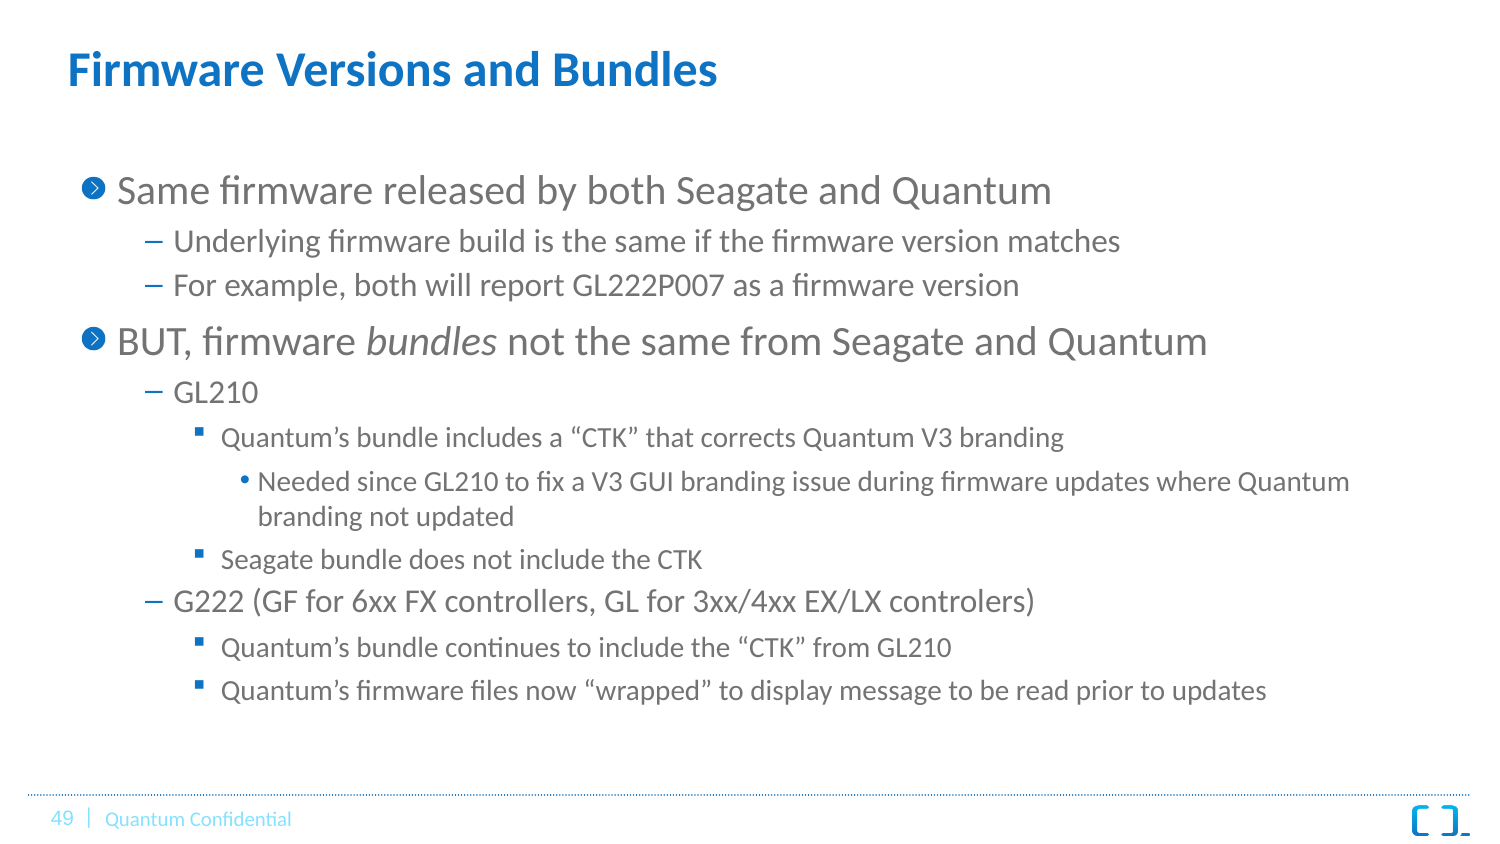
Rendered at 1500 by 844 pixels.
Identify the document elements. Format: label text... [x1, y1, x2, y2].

picture [79, 324, 108, 353]
picture [79, 174, 108, 202]
list Same firmware released by both Seagate and Quantum Underlying firmware build is the same if the firmware version matches For example, both will report GL222P007 as a firmware version BUT, firmware bundles not the same from Seagate and Quantum GL210 Quantum’s bundle includes a “CTK” that corrects Quantum V3 branding Needed since GL210 to fix a V3 GUI branding issue during firmware updates where Quantum branding not updated Seagate bundle does not include the CTK G222 (GF for 6xx FX controllers, GL for 3xx/4xx EX/LX controlers) Quantum’s bundle continues to include the “CTK” from GL210 Quantum’s firmware files now “wrapped” to display message to be read prior to updates [64, 155, 1413, 743]
picture [1412, 805, 1470, 836]
title Firmware Versions and Bundles [52, 31, 1413, 111]
